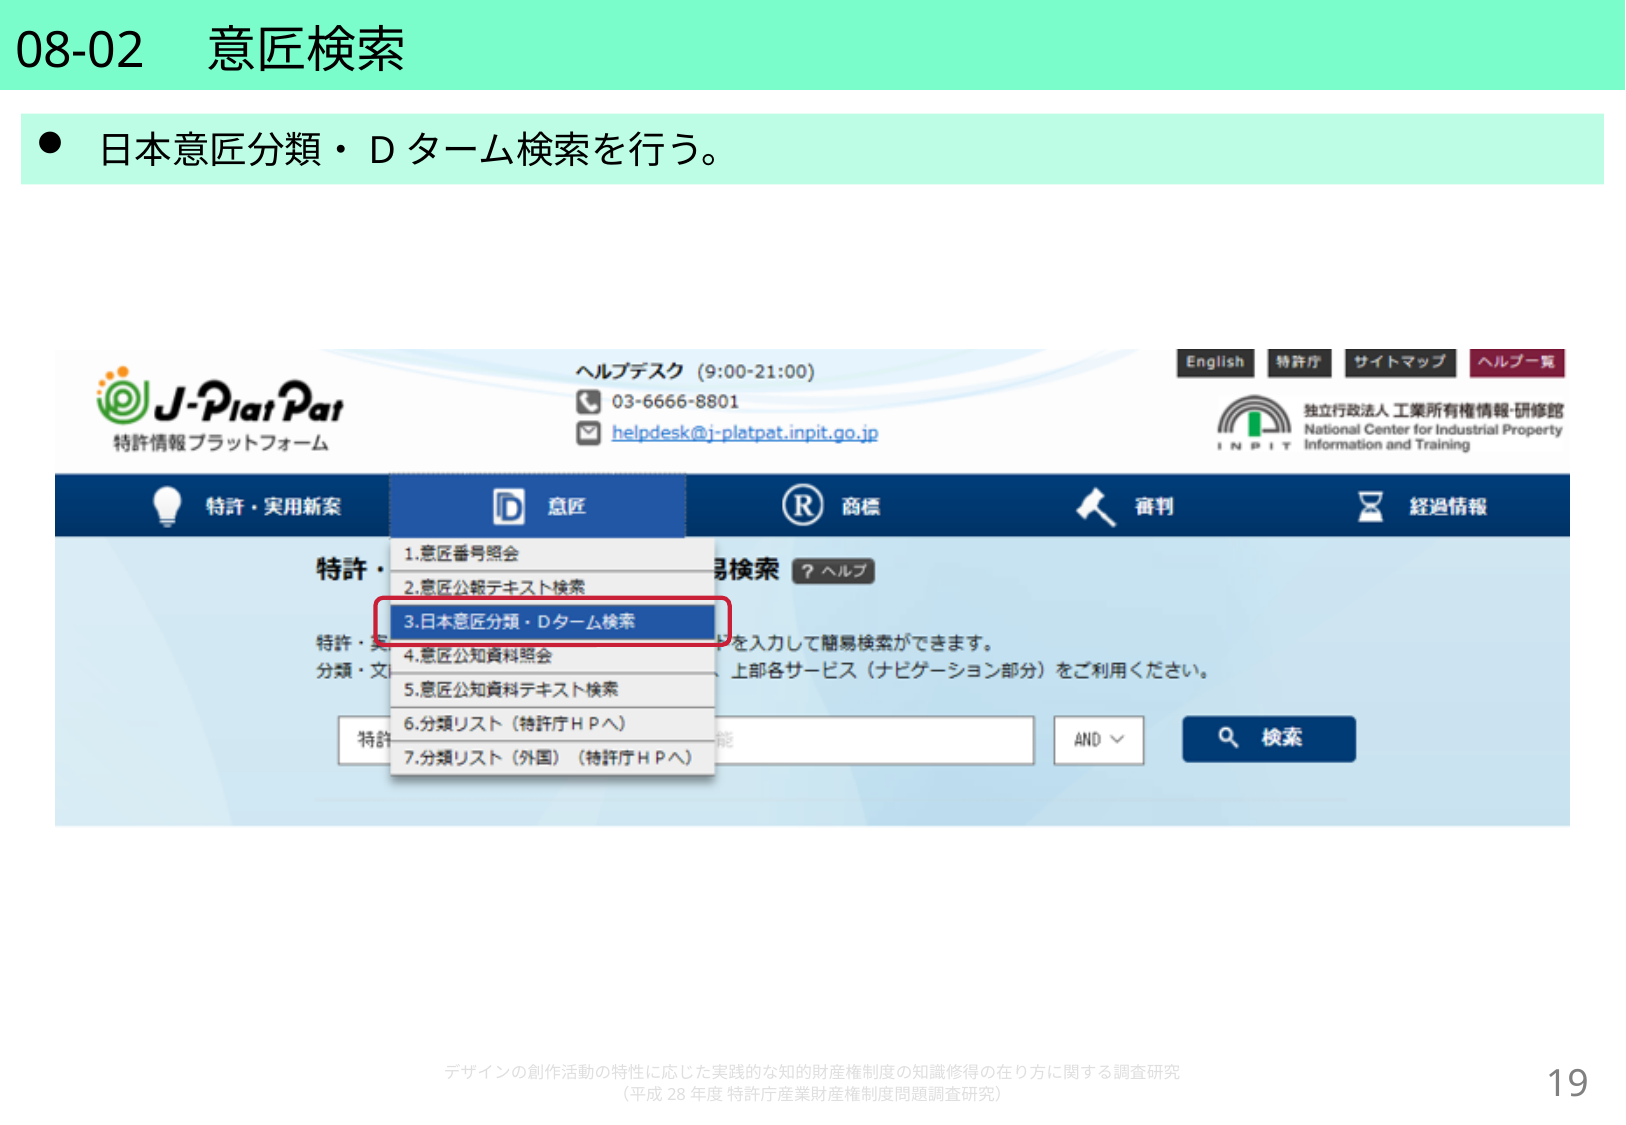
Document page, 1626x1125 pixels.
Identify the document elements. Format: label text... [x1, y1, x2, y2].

picture [54, 349, 1570, 828]
title 08-02 意匠検索 [0, 0, 1625, 90]
footer デザインの創作活動の特性に応じた実践的な知的財産権制度の知識修得の在り方に関する調査研究 （平成28年度 特許庁産業財産権制度問題調査研究） [21, 1058, 1604, 1106]
list 日本意匠分類・Dターム検索を行う。 [21, 113, 1604, 185]
